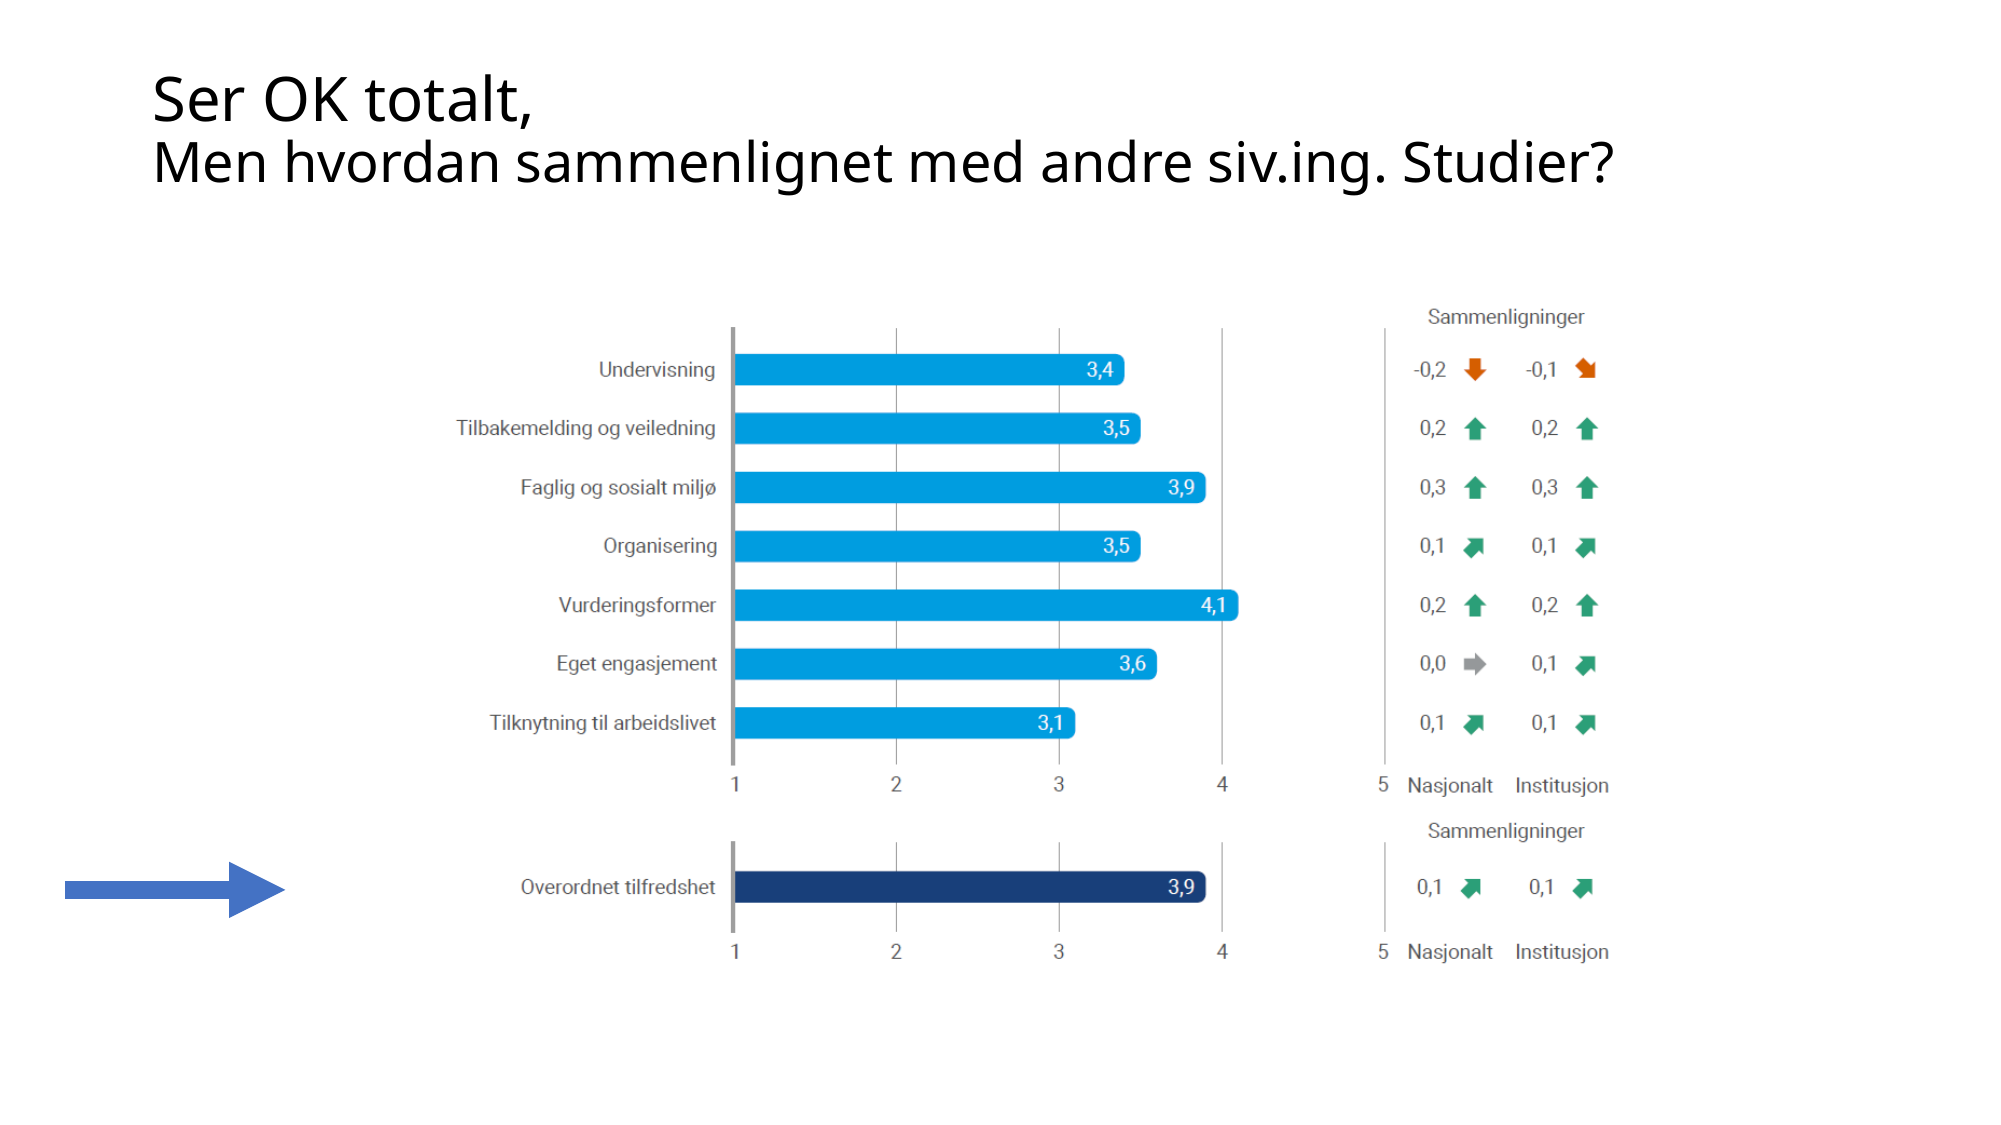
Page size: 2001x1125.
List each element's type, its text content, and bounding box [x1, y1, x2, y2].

title Ser OK totalt, Men hvordan sammenlignet med andre siv.ing. Studier? [137, 59, 1863, 278]
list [373, 299, 1626, 1014]
